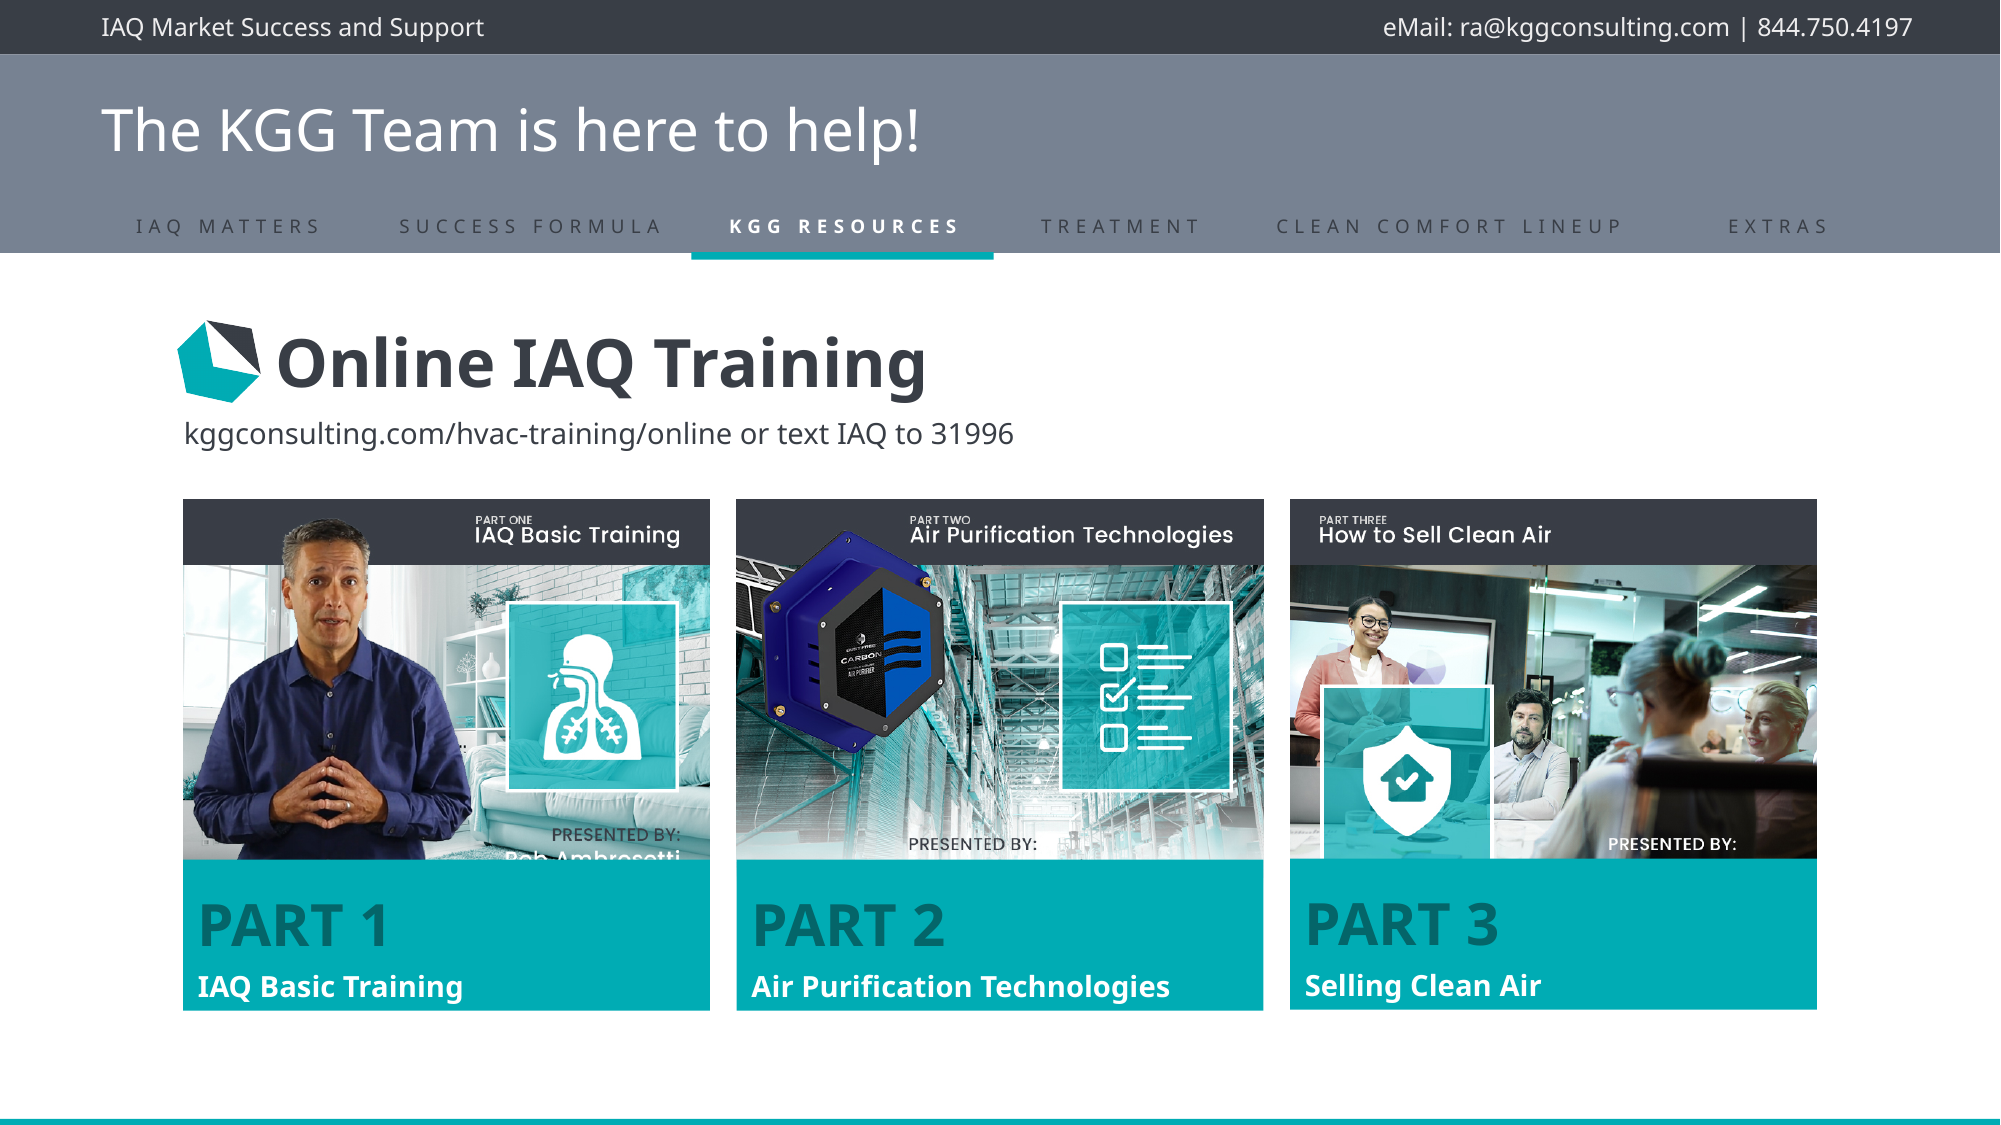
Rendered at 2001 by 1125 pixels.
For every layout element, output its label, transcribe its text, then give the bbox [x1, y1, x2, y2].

text_box kggconsulting.com/hvac-training/online or text IAQ to 31996 [169, 397, 1043, 458]
text_box [0, 1118, 2000, 1125]
text_box PART 3 Selling Clean Air [1290, 895, 1817, 1010]
text_box PART 1 IAQ Basic Training [183, 895, 710, 1011]
picture [1290, 499, 1817, 895]
text_box TREATMENT [993, 207, 1244, 245]
text_box IAQ Market Success and Support [86, 4, 999, 50]
picture [183, 499, 710, 895]
text_box Online IAQ Training [260, 313, 1160, 408]
text_box KGG RESOURCES [691, 207, 993, 245]
text_box SUCCESS FORMULA [367, 207, 691, 245]
text_box [0, 0, 2000, 53]
text_box [691, 252, 994, 260]
text_box PART 2 Air Purification Technologies [736, 895, 1264, 1011]
picture [177, 320, 261, 403]
text_box EXTRAS [1651, 207, 1903, 245]
picture [736, 499, 1264, 895]
text_box The KGG Team is here to help! [86, 94, 1929, 165]
text_box IAQ MATTERS [86, 207, 367, 245]
text_box [0, 53, 2000, 254]
text_box CLEAN COMFORT LINEUP [1244, 207, 1651, 245]
text_box eMail: ra@kggconsulting.com | 844.750.4197 [999, 4, 1929, 50]
